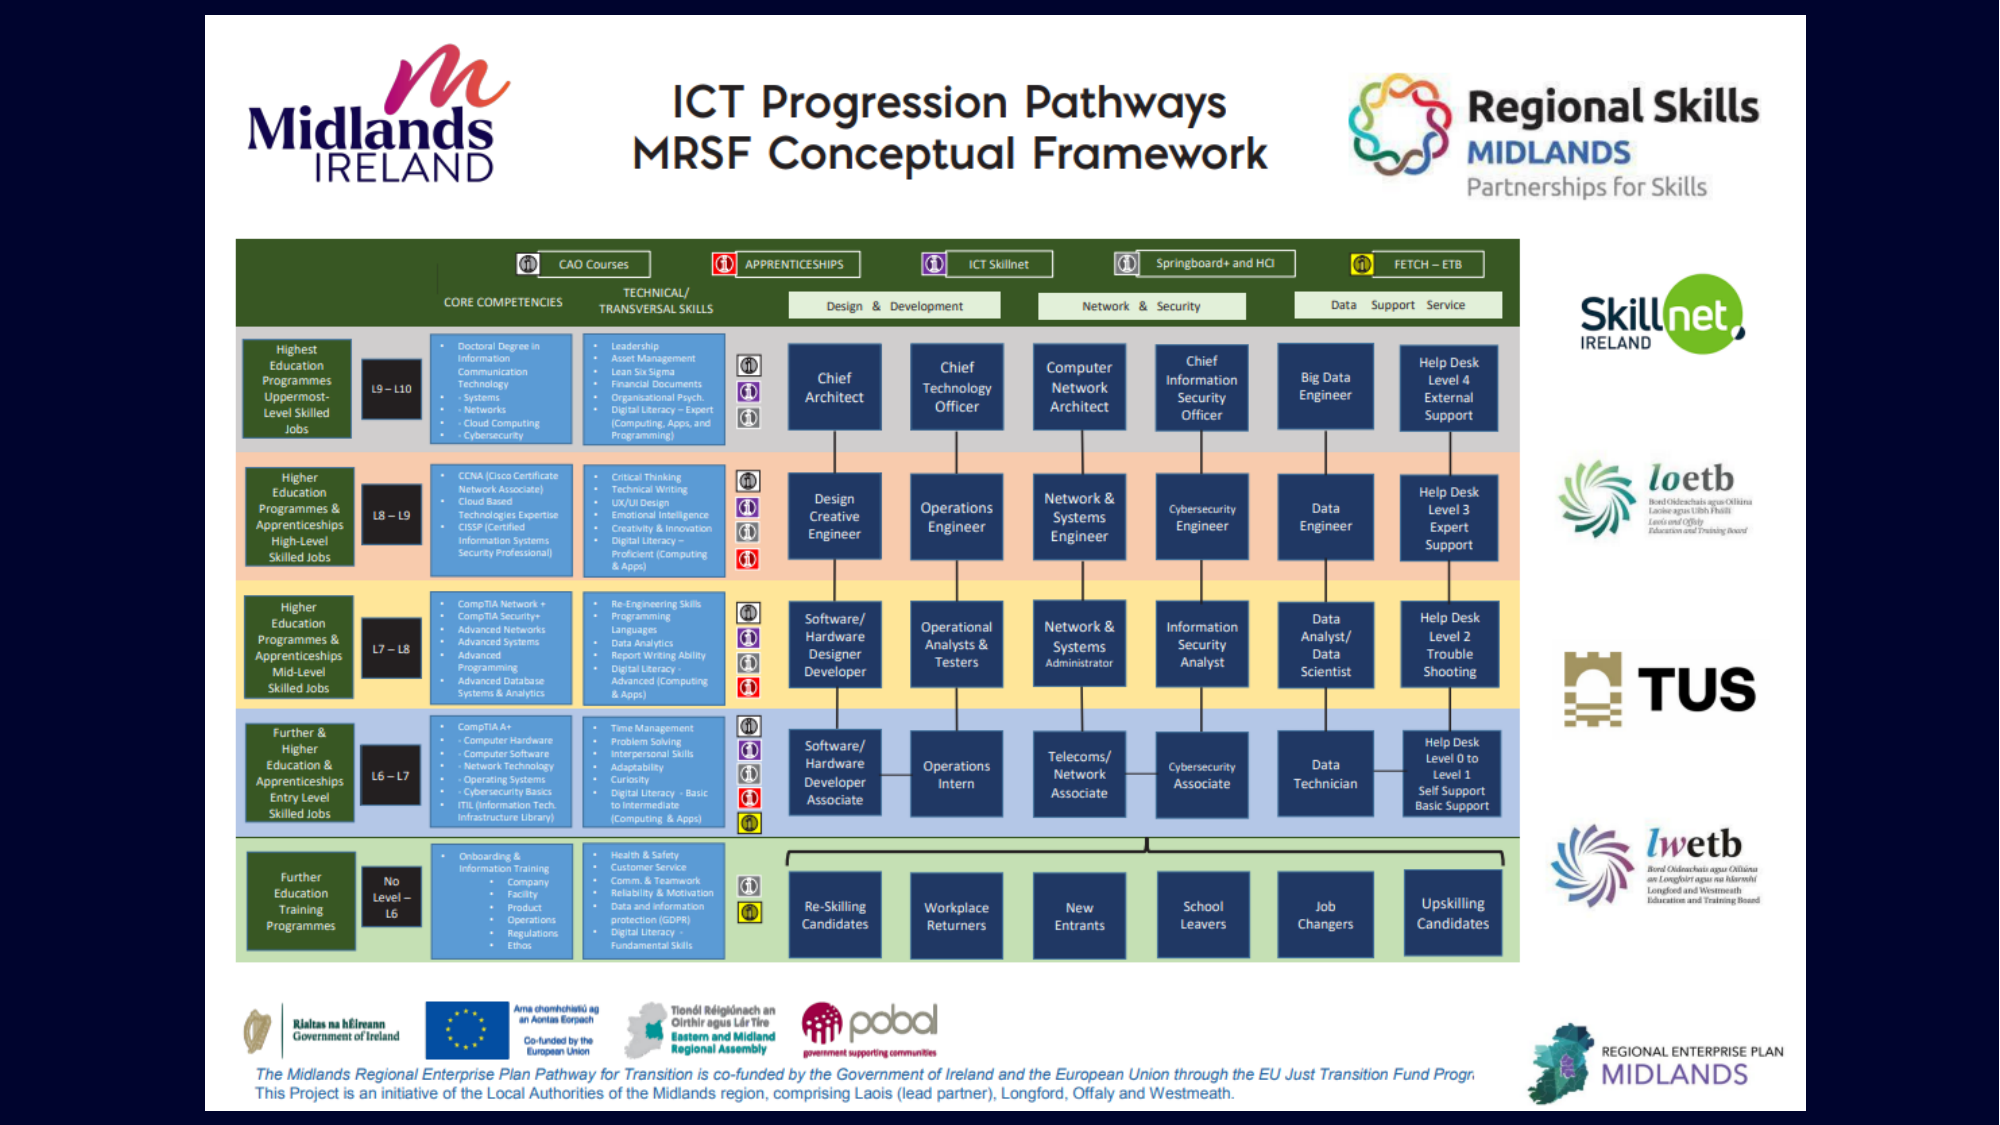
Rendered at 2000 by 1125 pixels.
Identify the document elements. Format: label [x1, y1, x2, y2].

picture [205, 15, 1806, 1111]
